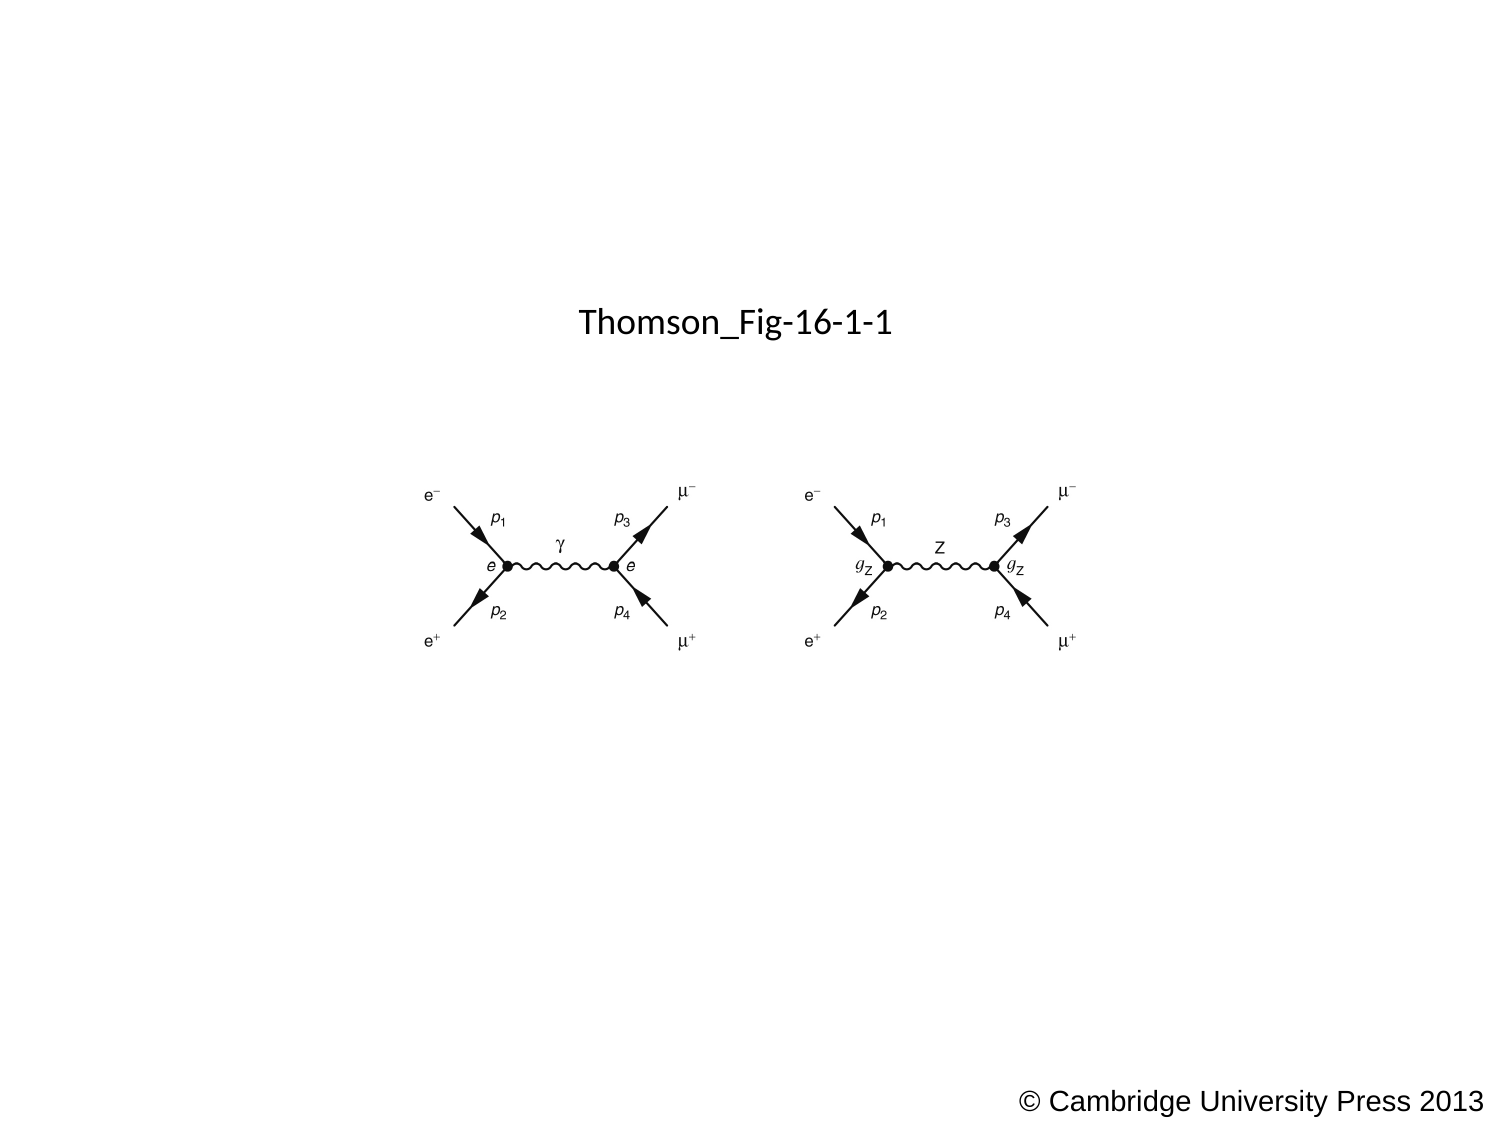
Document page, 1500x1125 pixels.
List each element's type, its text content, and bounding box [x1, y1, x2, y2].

picture [423, 473, 1077, 652]
text_box Thomson_Fig-16-1-1 [563, 289, 909, 350]
text_box © Cambridge University Press 2013 [915, 1074, 1500, 1125]
